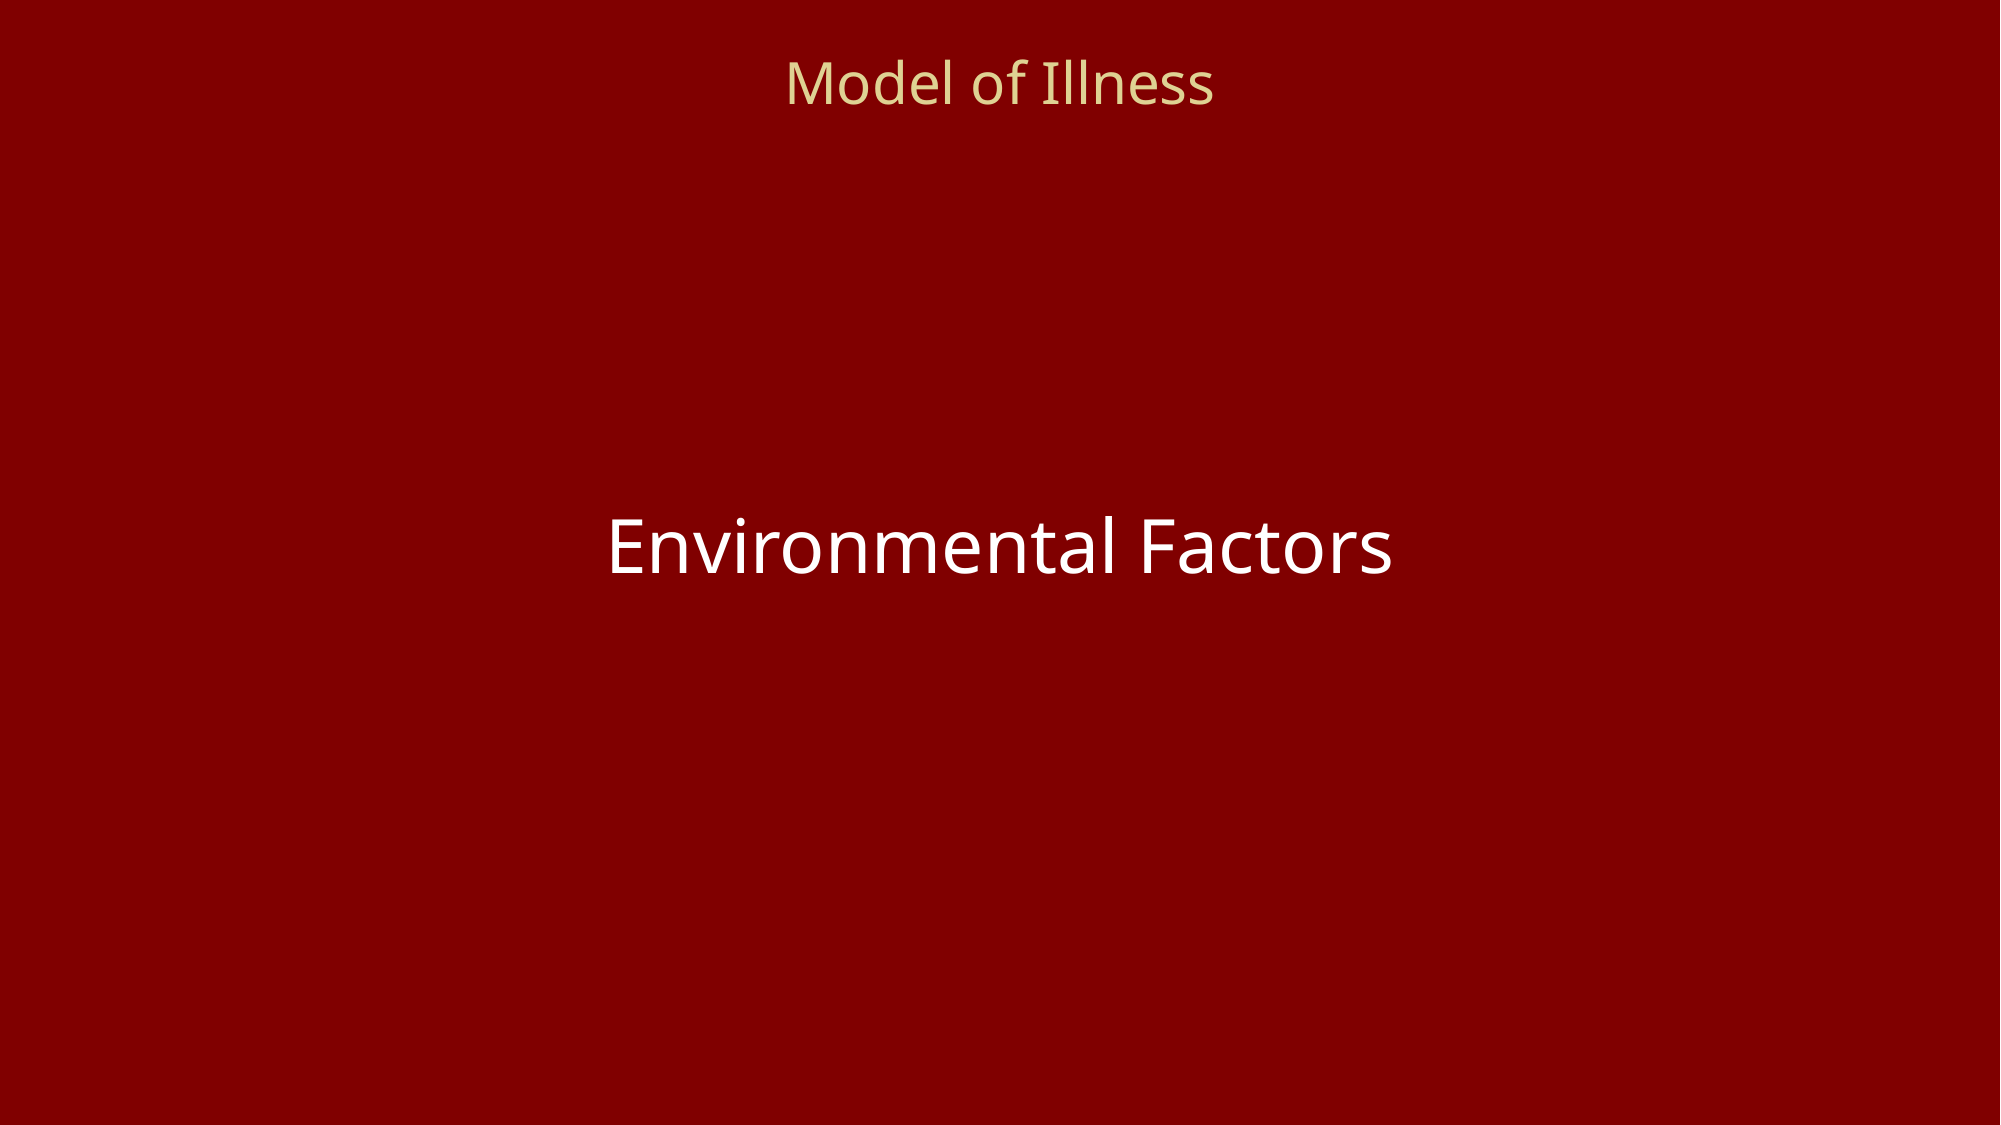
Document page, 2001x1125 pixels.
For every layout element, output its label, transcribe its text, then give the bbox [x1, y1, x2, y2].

title Model of Illness [249, 0, 1750, 163]
text_box Environmental Factors [249, 462, 1750, 625]
